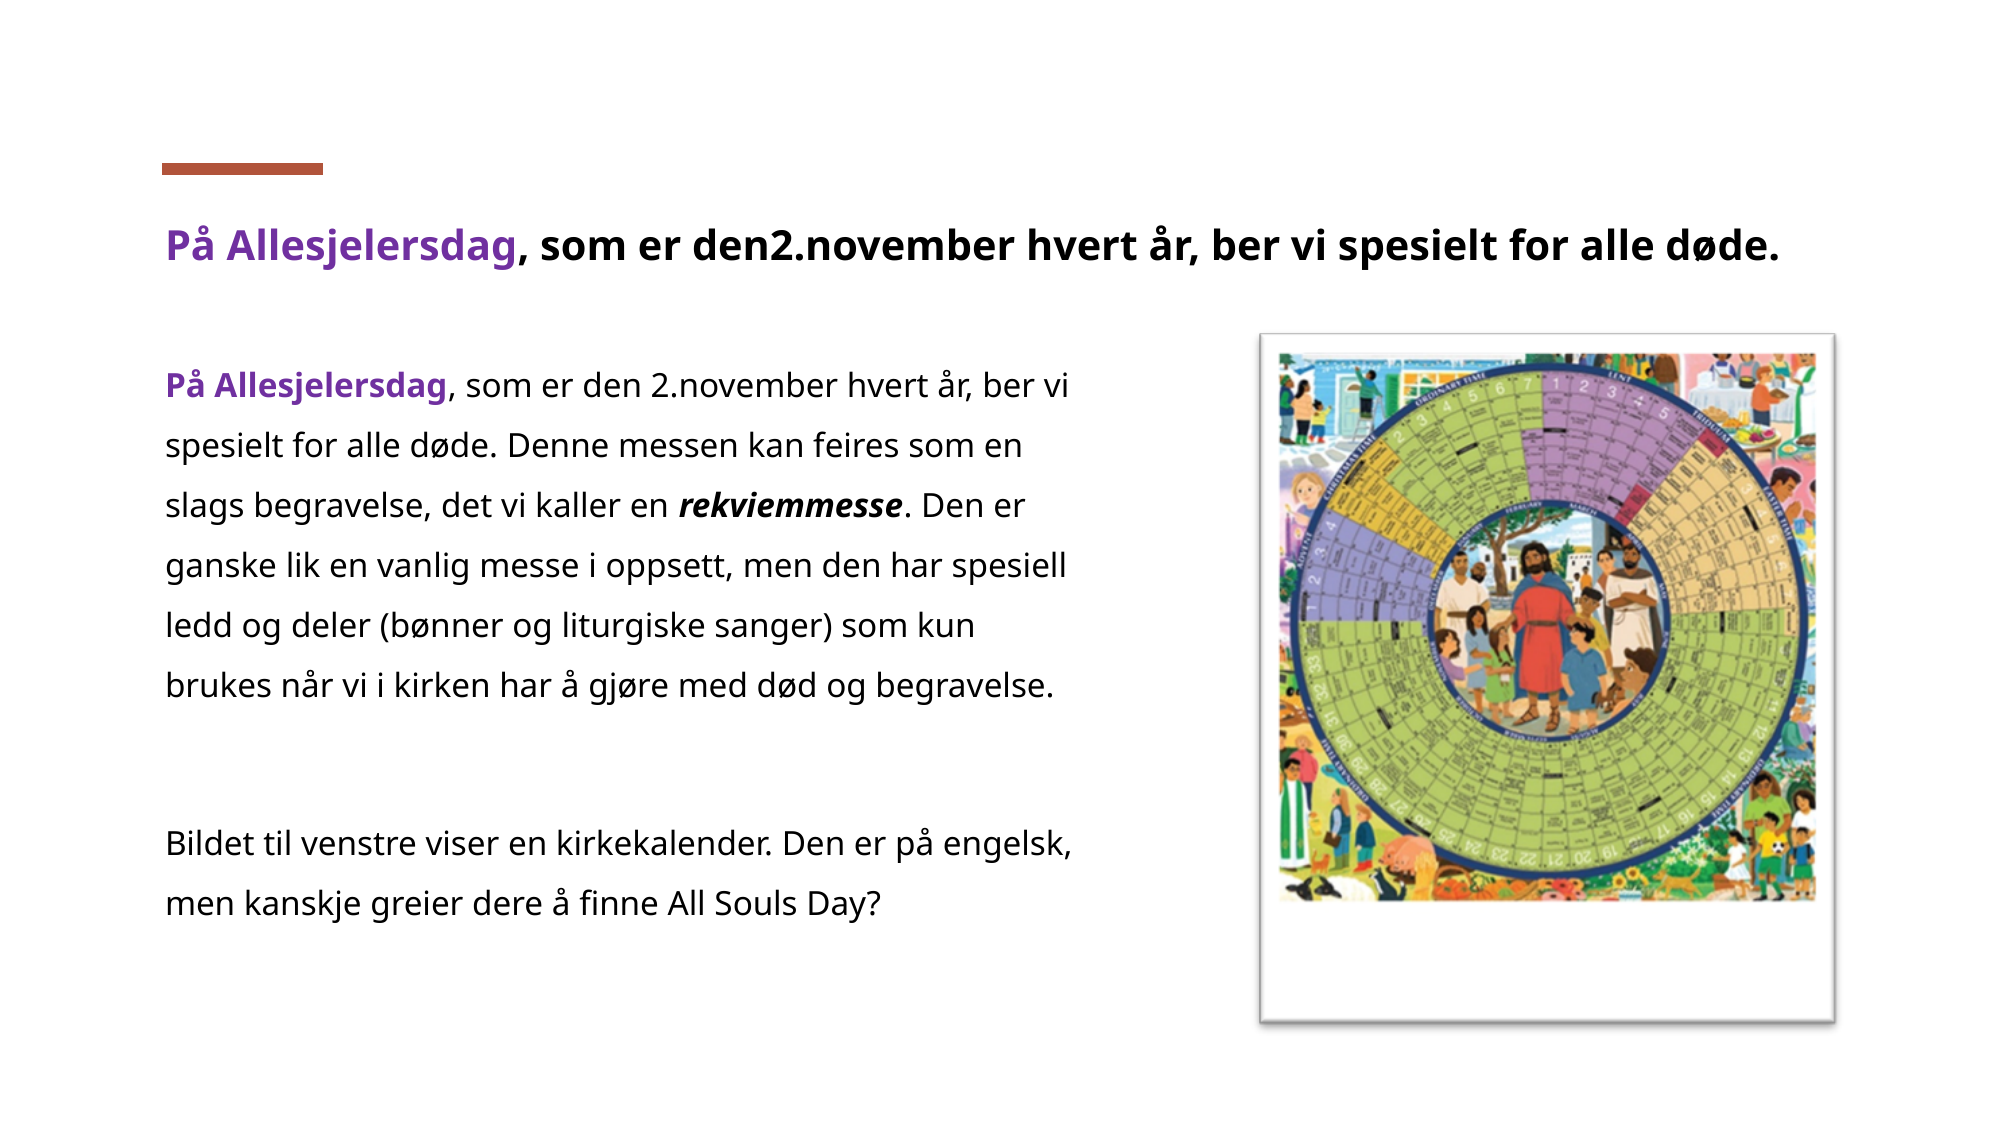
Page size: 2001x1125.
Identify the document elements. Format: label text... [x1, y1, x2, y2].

picture [1245, 323, 1850, 1042]
list På Allesjelersdag, som er den 2.november hvert år, ber vi spesielt for alle døde. Denne messen kan feires som en slags begravelse, det vi kaller en rekviemmesse. Den er ganske lik en vanlig messe i oppsett, men den har spesiell ledd og deler (bønner og liturgiske sanger) som kun brukes når vi i kirken har å gjøre med død og begravelse. Bildet til venstre viser en kirkekalender. Den er på engelsk, men kanskje greier dere å finne All Souls Day? [150, 336, 1099, 975]
title På Allesjelersdag, som er den2.november hvert år, ber vi spesielt for alle døde. [150, 211, 1920, 311]
